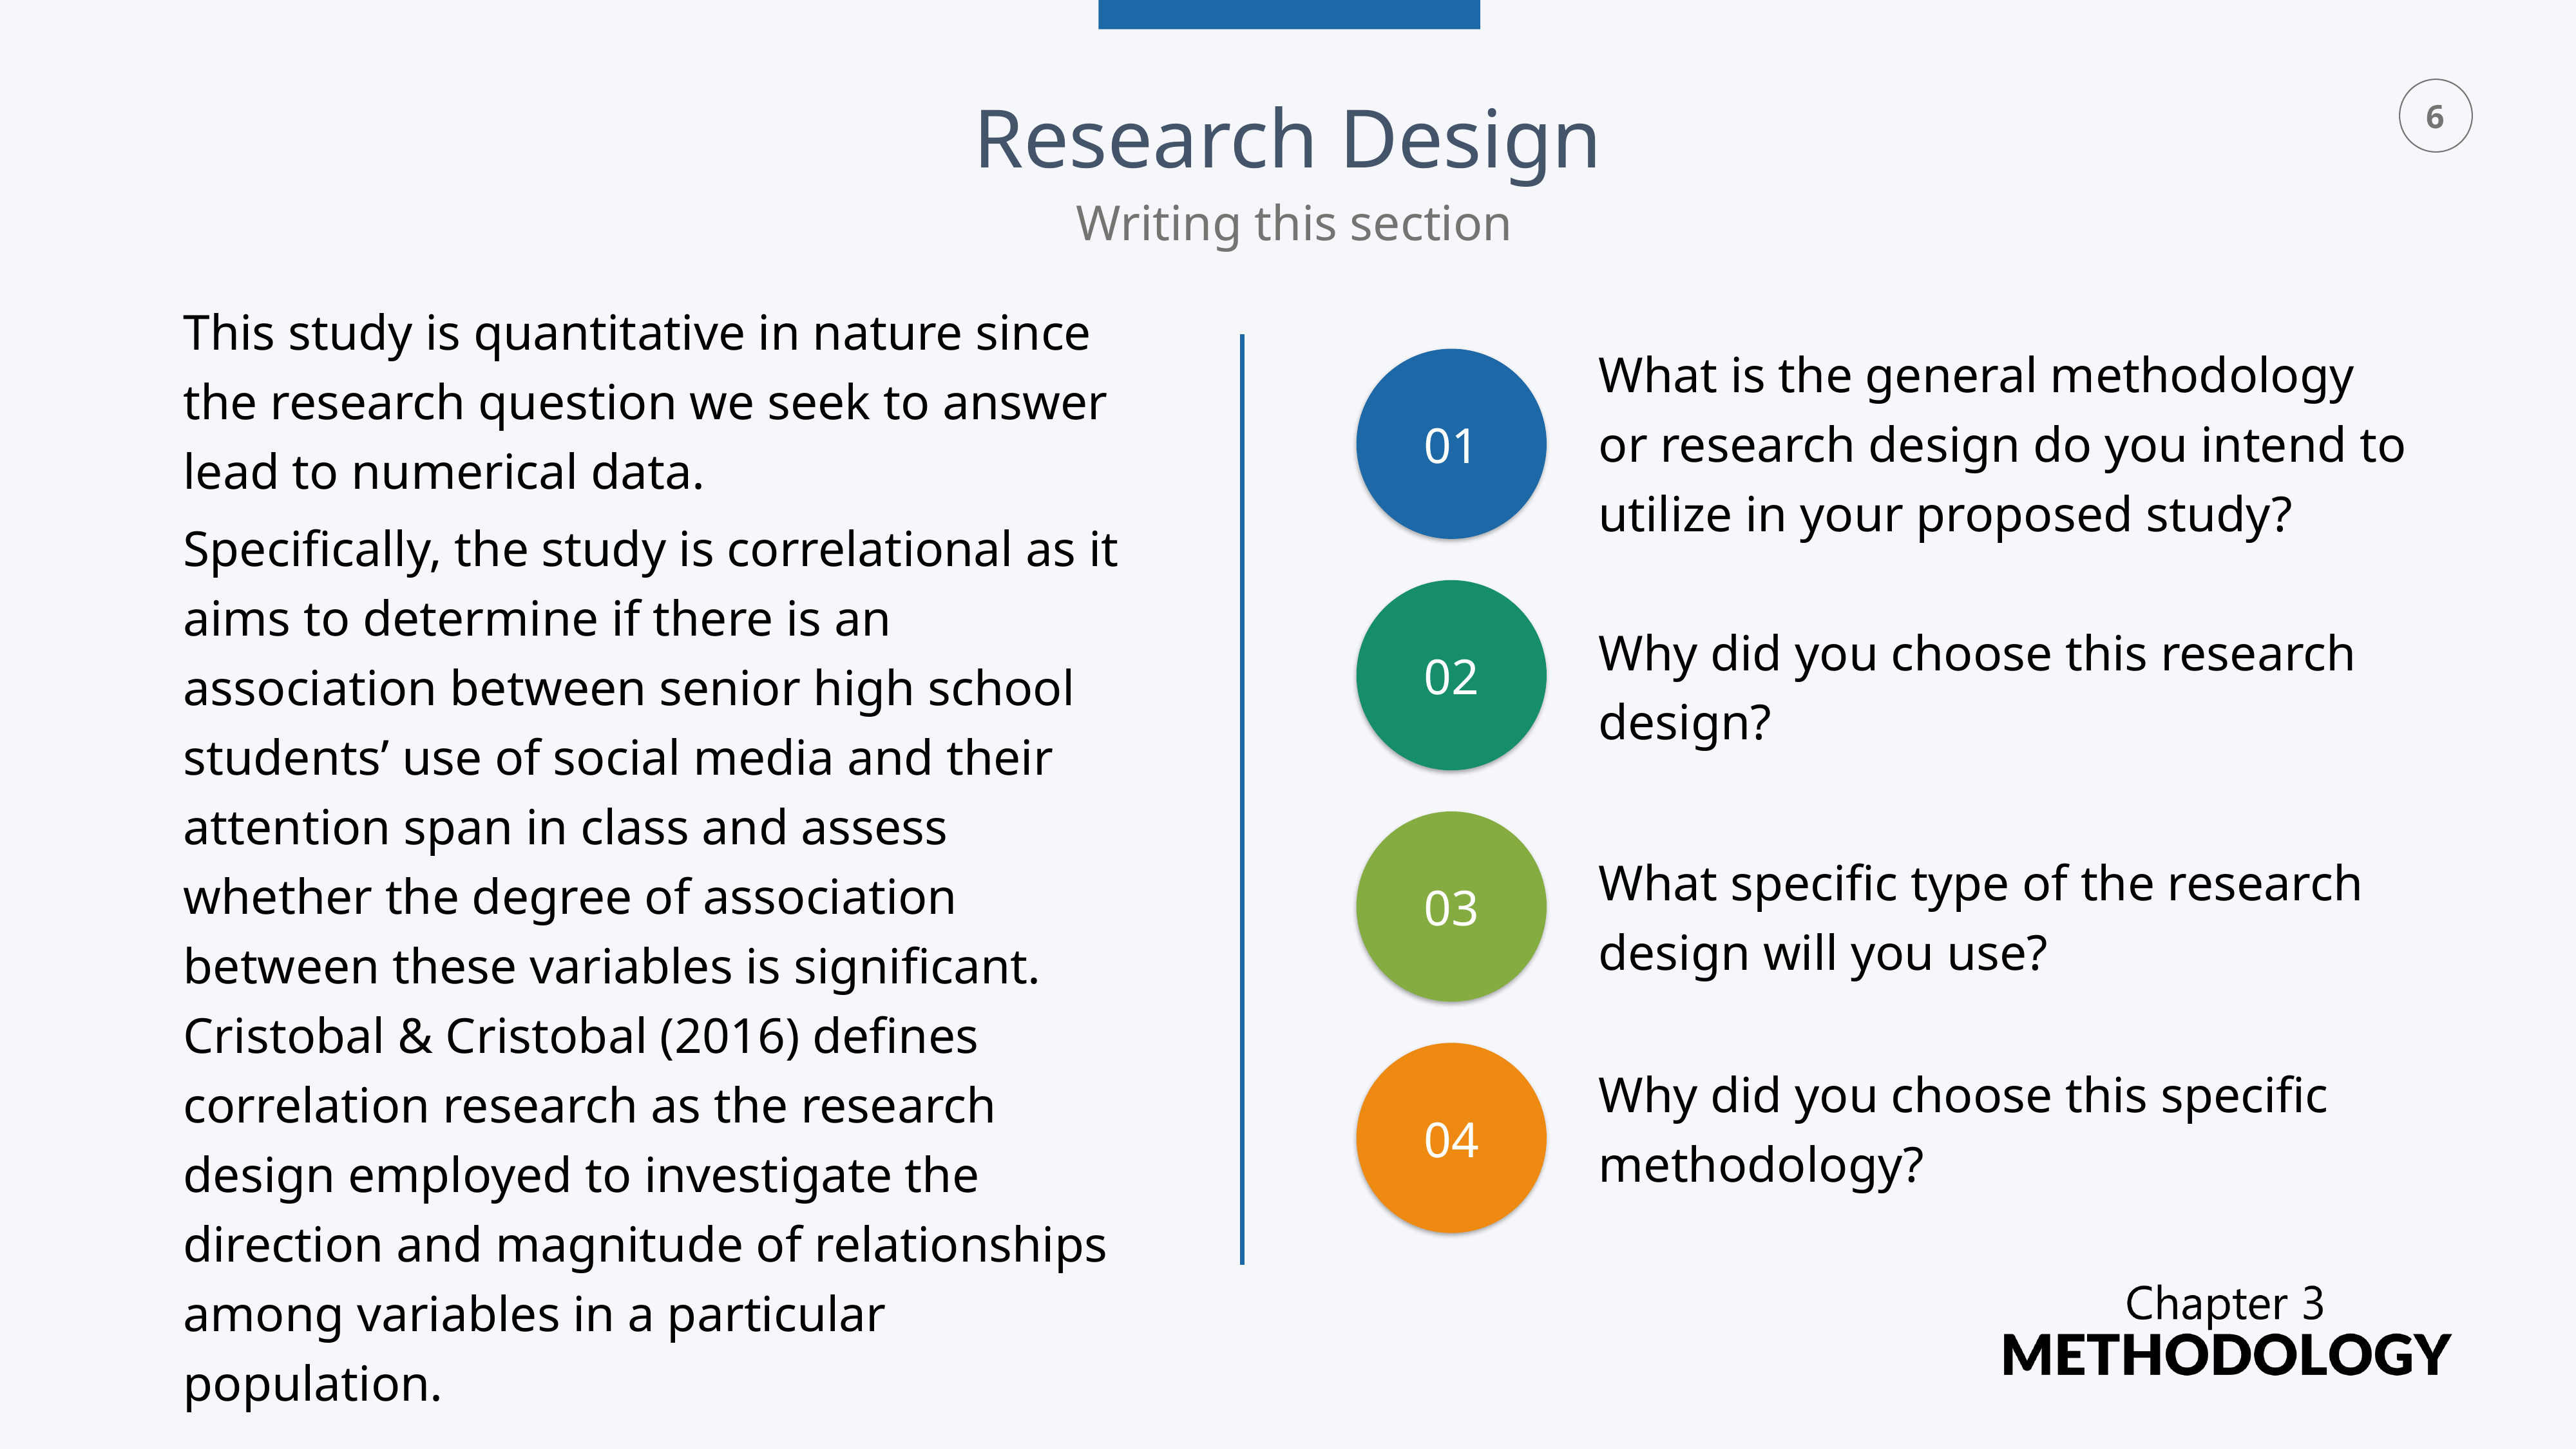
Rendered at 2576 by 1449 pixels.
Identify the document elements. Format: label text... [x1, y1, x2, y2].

text_box 04 [1356, 1042, 1547, 1234]
text_box What specific type of the research design will you use? [1589, 836, 2423, 985]
text_box Why did you choose this specific methodology? [1589, 1048, 2423, 1197]
text_box 01 [1356, 348, 1547, 540]
text_box What is the general methodology or research design do you intend to utilize in your proposed study? [1589, 328, 2423, 546]
text_box 02 [1356, 580, 1547, 771]
text_box This study is quantitative in nature since the research question we seek to answer lead to numerical data. Specifically, the study is correlational as it aims to determine if there is an association between senior high school students’ use of social media and their attention span in class and assess whether the degree of association between these variables is significant. Cristobal & Cristobal (2016) defines correlation research as the research design employed to investigate the direction and magnitude of relationships among variables in a particular population. [157, 277, 1170, 1365]
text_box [973, 100, 1603, 255]
picture [1966, 1259, 2485, 1421]
text_box 03 [1356, 811, 1547, 1002]
text_box Why did you choose this research design? [1589, 605, 2423, 755]
